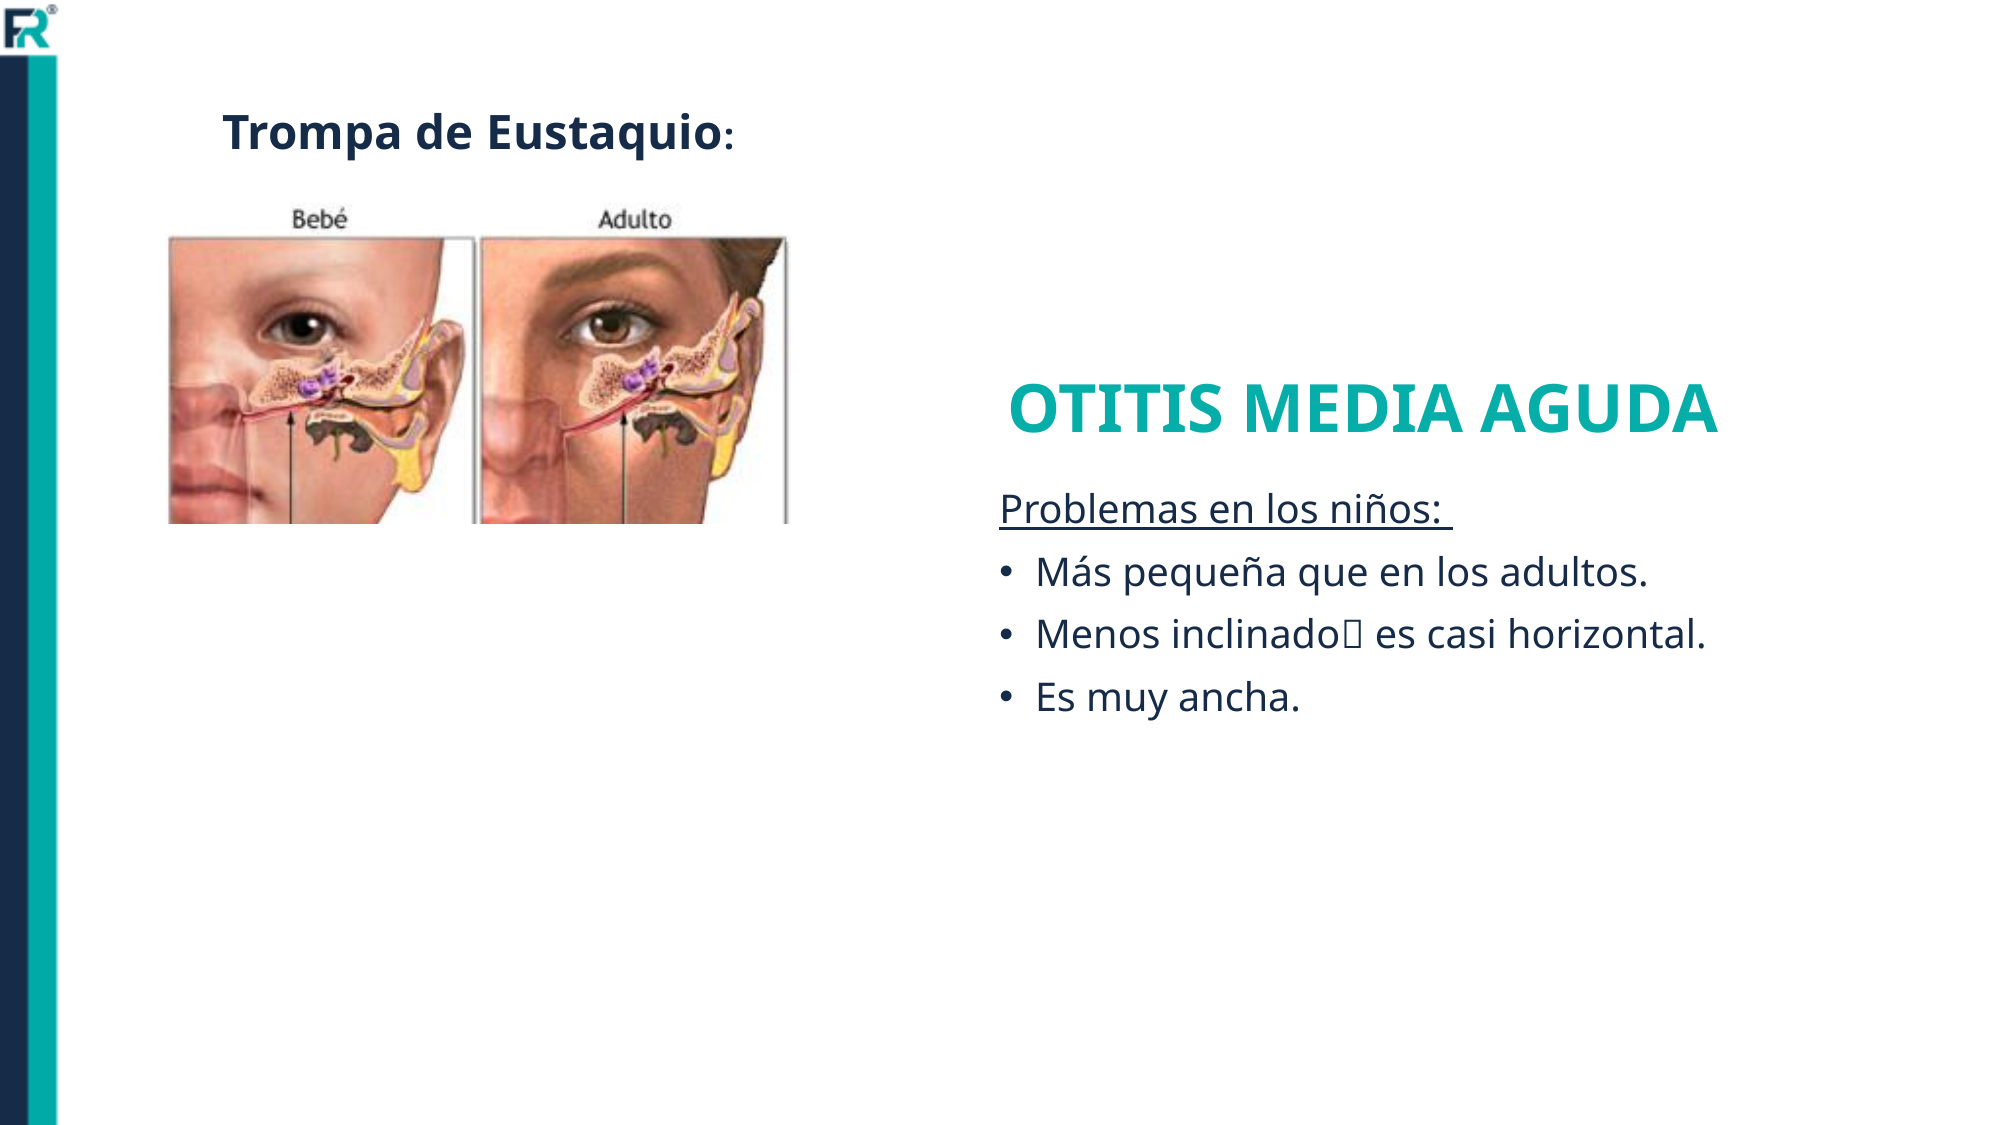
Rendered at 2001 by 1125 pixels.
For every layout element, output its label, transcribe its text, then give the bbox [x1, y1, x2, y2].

list Problemas en los niños: Más pequeña que en los adultos. Menos inclinado es casi horizontal. Es muy ancha. [984, 482, 1742, 761]
title OTITIS MEDIA AGUDA [791, 340, 1936, 482]
text_box Trompa de Eustaquio: [202, 101, 754, 172]
picture [0, 0, 2001, 1125]
